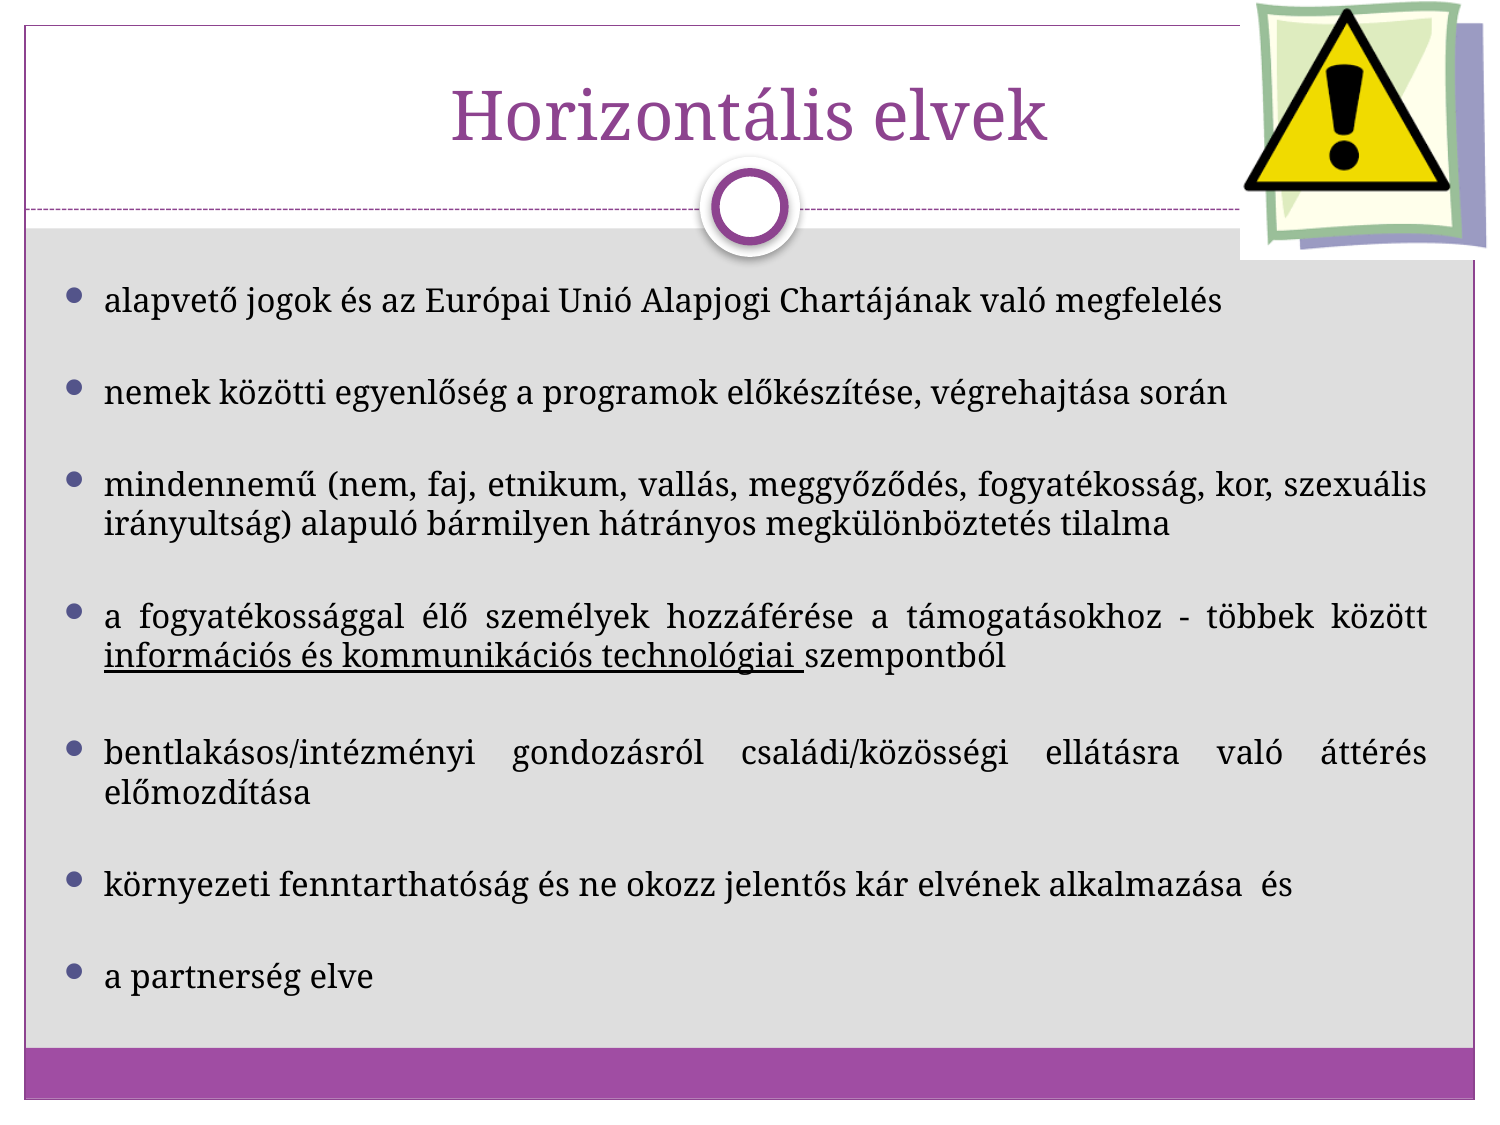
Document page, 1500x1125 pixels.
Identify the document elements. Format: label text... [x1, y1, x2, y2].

list alapvető jogok és az Európai Unió Alapjogi Chartájának való megfelelés nemek közötti egyenlőség a programok előkészítése, végrehajtása során mindennemű (nem, faj, etnikum, vallás, meggyőződés, fogyatékosság, kor, szexuális irányultság) alapuló bármilyen hátrányos megkülönböztetés tilalma a fogyatékossággal élő személyek hozzáférése a támogatásokhoz - többek között információs és kommunikációs technológiai szempontból bentlakásos/intézményi gondozásról családi/közösségi ellátásra való áttérés előmozdítása környezeti fenntarthatóság és ne okozz jelentős kár elvének alkalmazása és a partnerség elve [49, 250, 1445, 1047]
picture [1239, 0, 1500, 260]
title Horizontális elvek [49, 37, 1233, 162]
